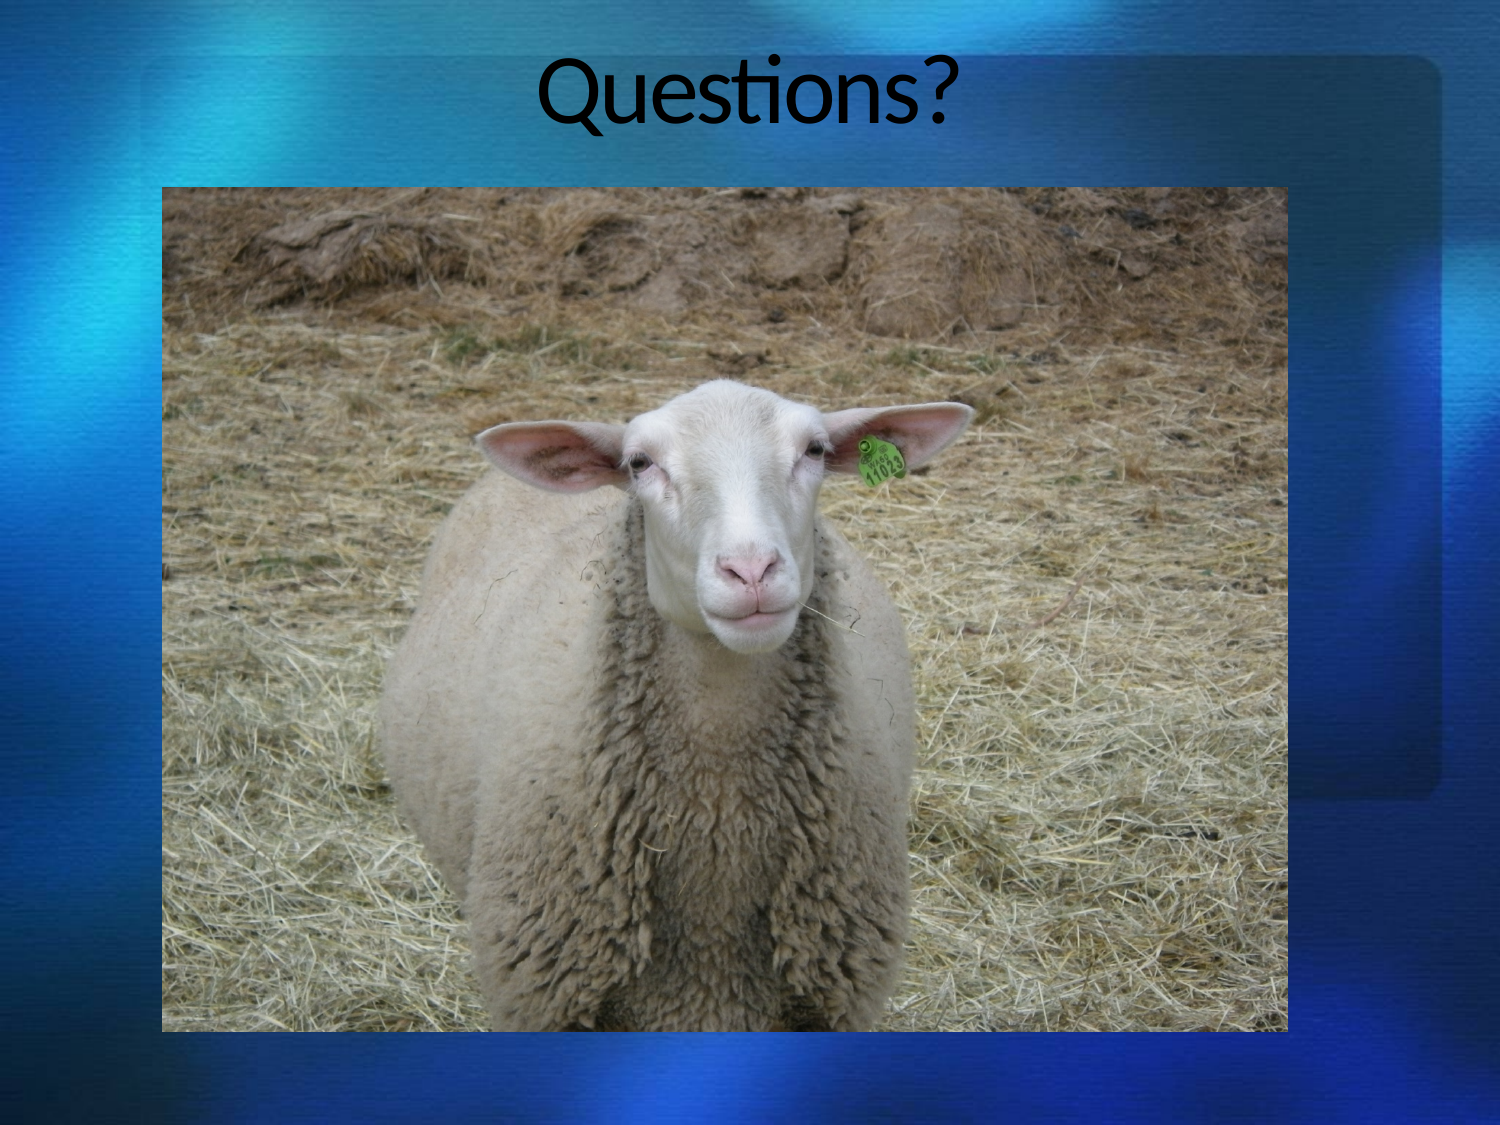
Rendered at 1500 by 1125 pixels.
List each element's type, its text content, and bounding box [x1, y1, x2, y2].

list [162, 187, 1288, 1032]
title Questions? [62, 37, 1438, 147]
picture [0, 0, 1500, 1125]
